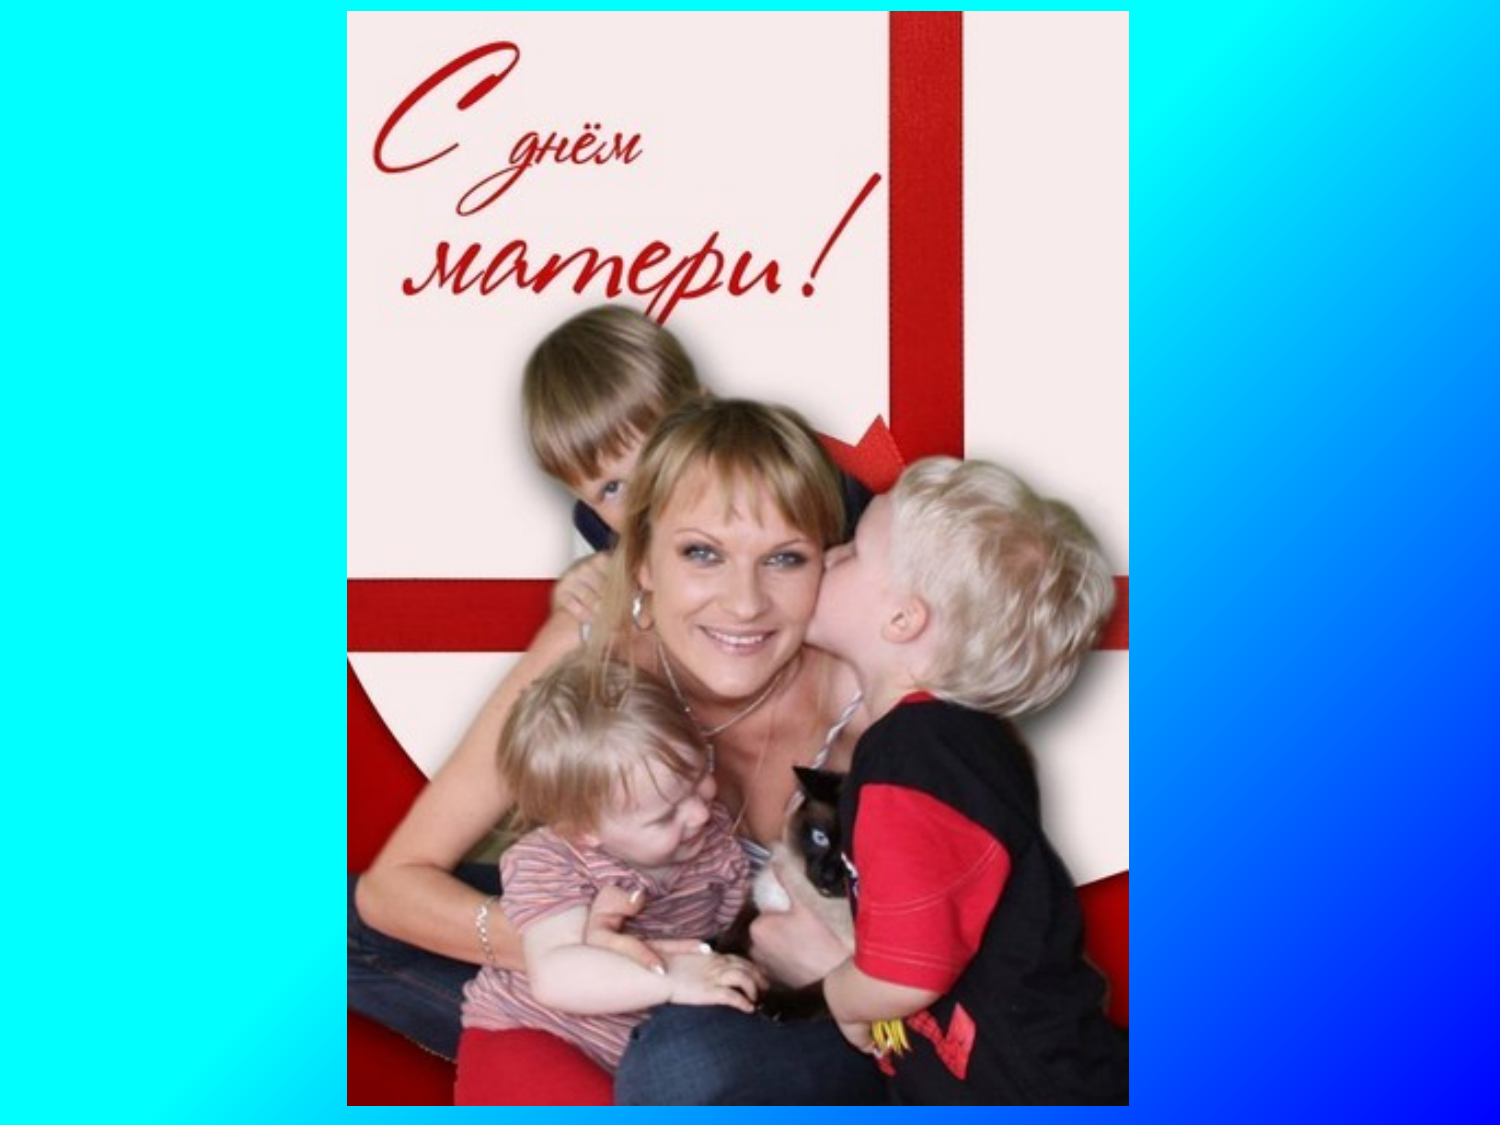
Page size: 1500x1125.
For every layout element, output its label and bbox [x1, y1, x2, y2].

picture [346, 11, 1130, 1107]
